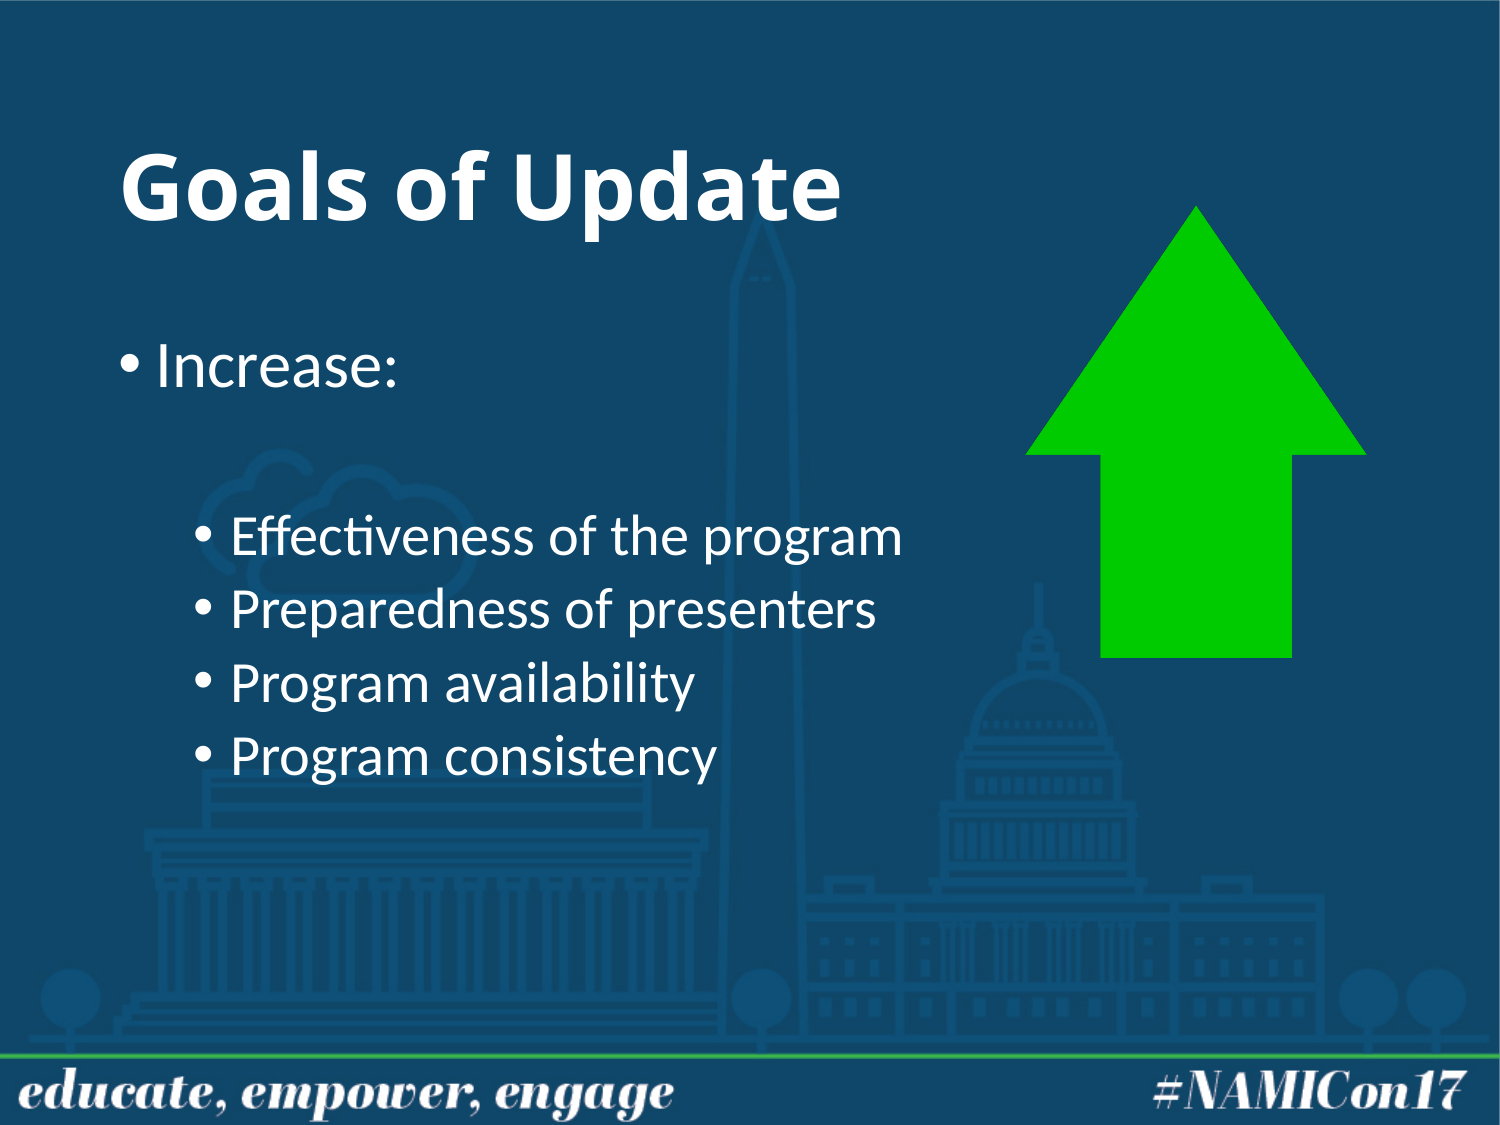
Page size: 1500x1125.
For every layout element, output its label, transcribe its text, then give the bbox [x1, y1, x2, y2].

title Goals of Update [103, 59, 1397, 323]
picture [0, 0, 1500, 1125]
list Increase: Effectiveness of the program Preparedness of presenters Program availability Program consistency [103, 323, 1397, 949]
